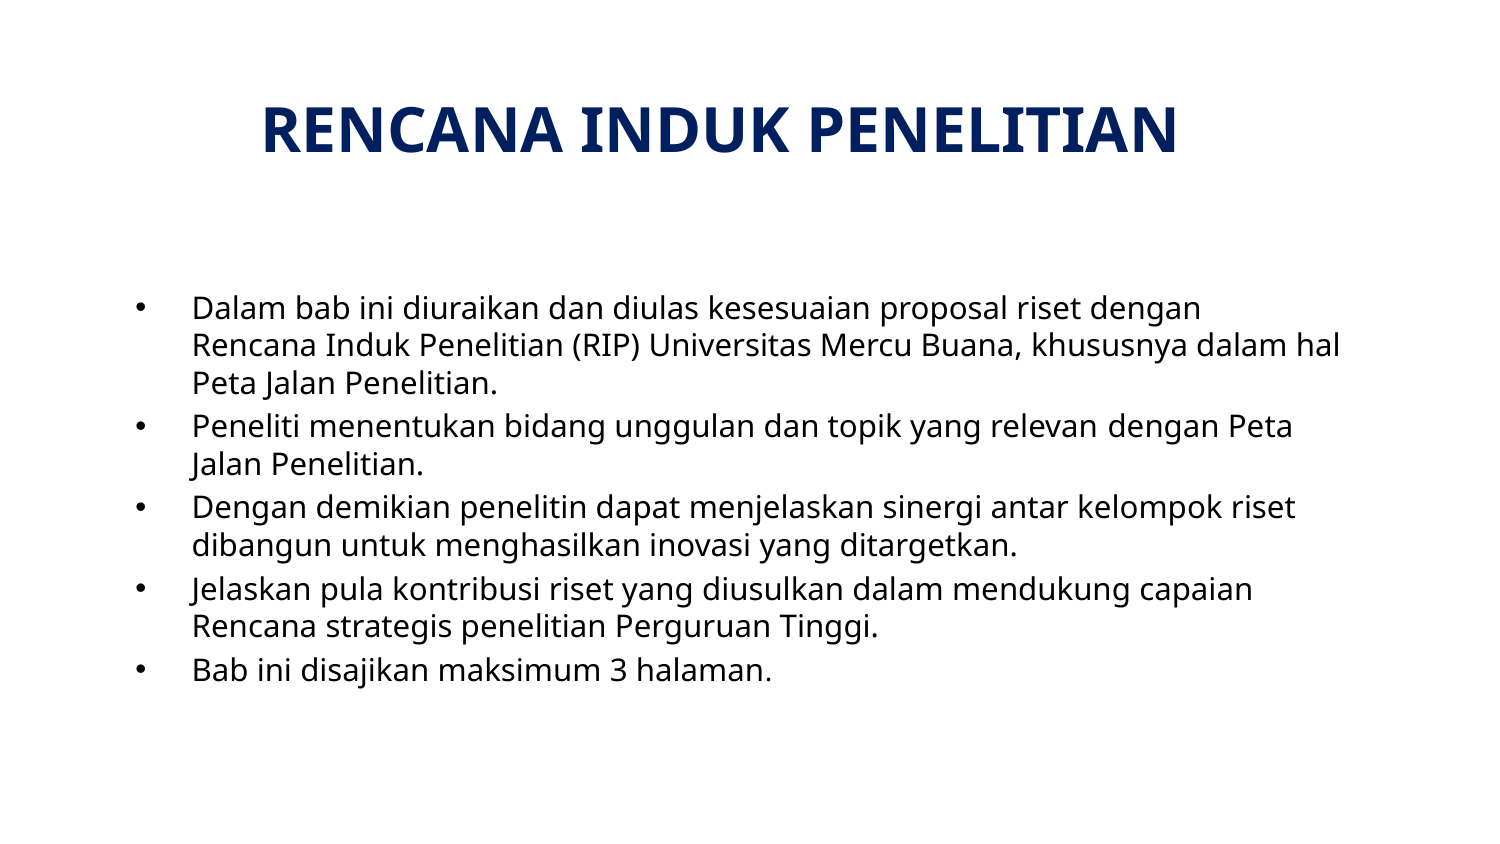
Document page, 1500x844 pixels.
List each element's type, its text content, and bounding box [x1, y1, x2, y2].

list Dalam bab ini diuraikan dan diulas kesesuaian proposal riset dengan Rencana Induk Penelitian (RIP) Universitas Mercu Buana, khususnya dalam hal Peta Jalan Penelitian. Peneliti menentukan bidang unggulan dan topik yang relevan dengan Peta Jalan Penelitian. Dengan demikian penelitin dapat menjelaskan sinergi antar kelompok riset dibangun untuk menghasilkan inovasi yang ditargetkan. Jelaskan pula kontribusi riset yang diusulkan dalam mendukung capaian Rencana strategis penelitian Perguruan Tinggi. Bab ini disajikan maksimum 3 halaman. [135, 248, 1365, 765]
title RENCANA INDUK PENELITIAN [41, 90, 1400, 244]
